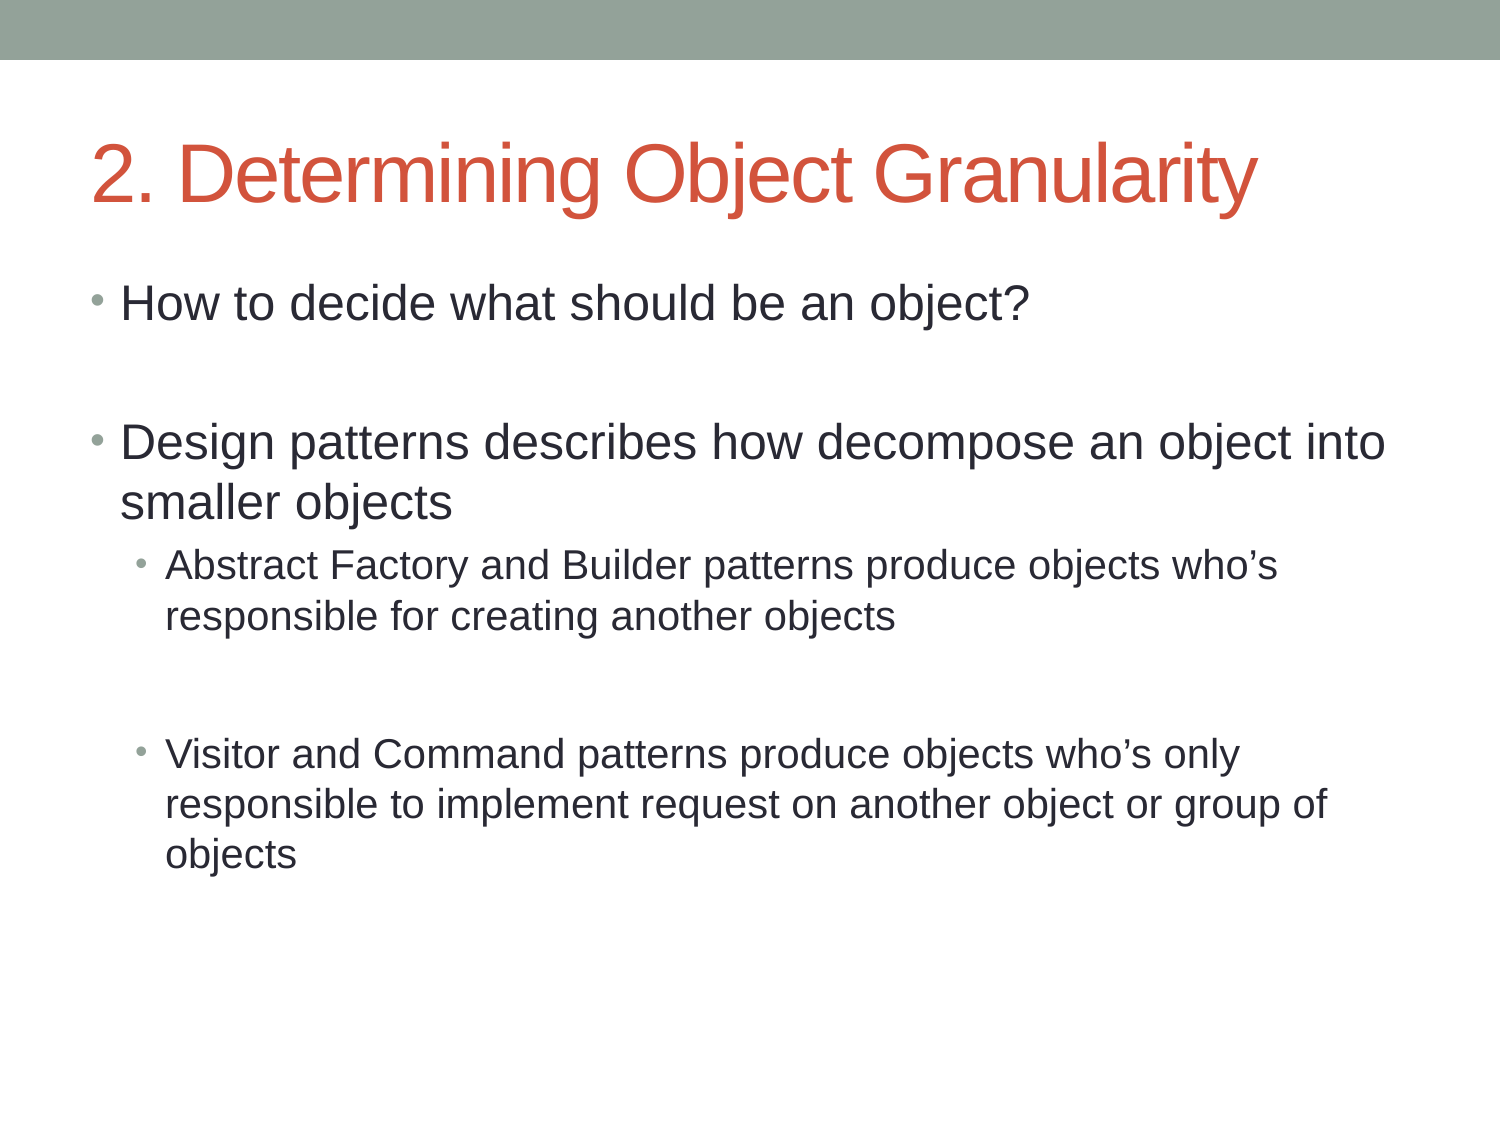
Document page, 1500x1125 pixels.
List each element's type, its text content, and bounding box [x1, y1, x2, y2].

title 2. Determining Object Granularity [75, 87, 1425, 250]
list How to decide what should be an object? Design patterns describes how decompose an object into smaller objects Abstract Factory and Builder patterns produce objects who’s responsible for creating another objects Visitor and Command patterns produce objects who’s only responsible to implement request on another object or group of objects [75, 262, 1425, 1063]
